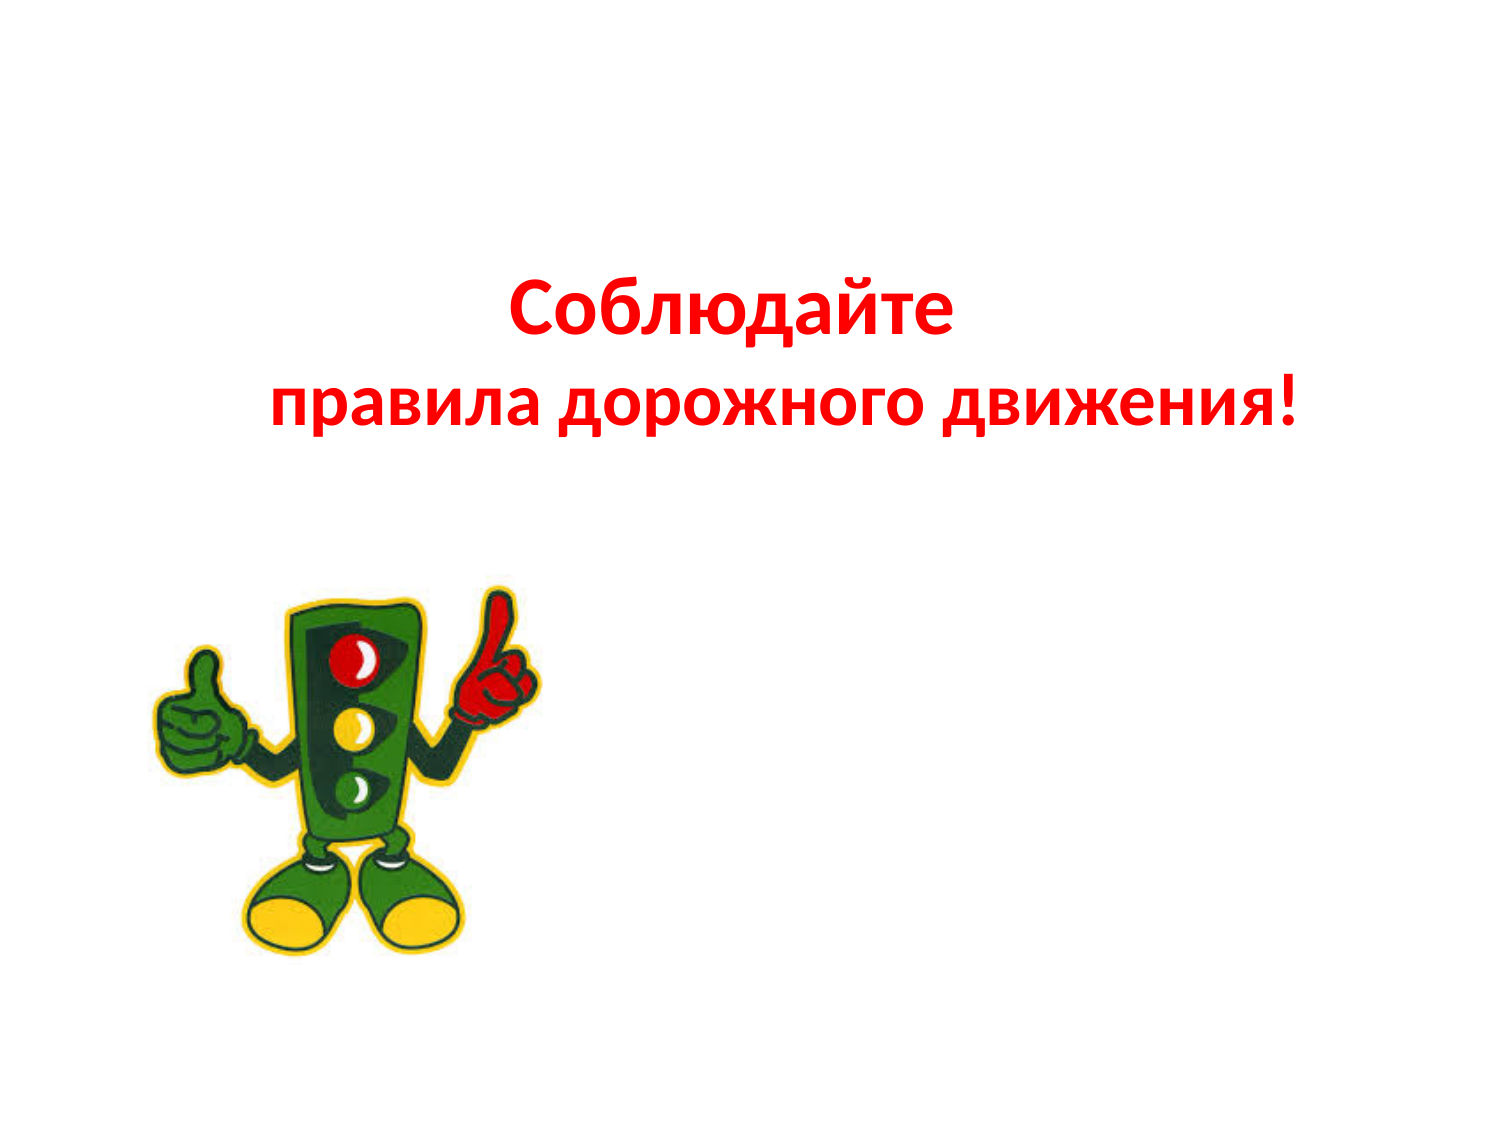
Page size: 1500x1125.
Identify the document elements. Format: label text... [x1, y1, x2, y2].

picture [147, 574, 550, 965]
text_box Соблюдайте правила дорожного движения! [0, 243, 1500, 449]
